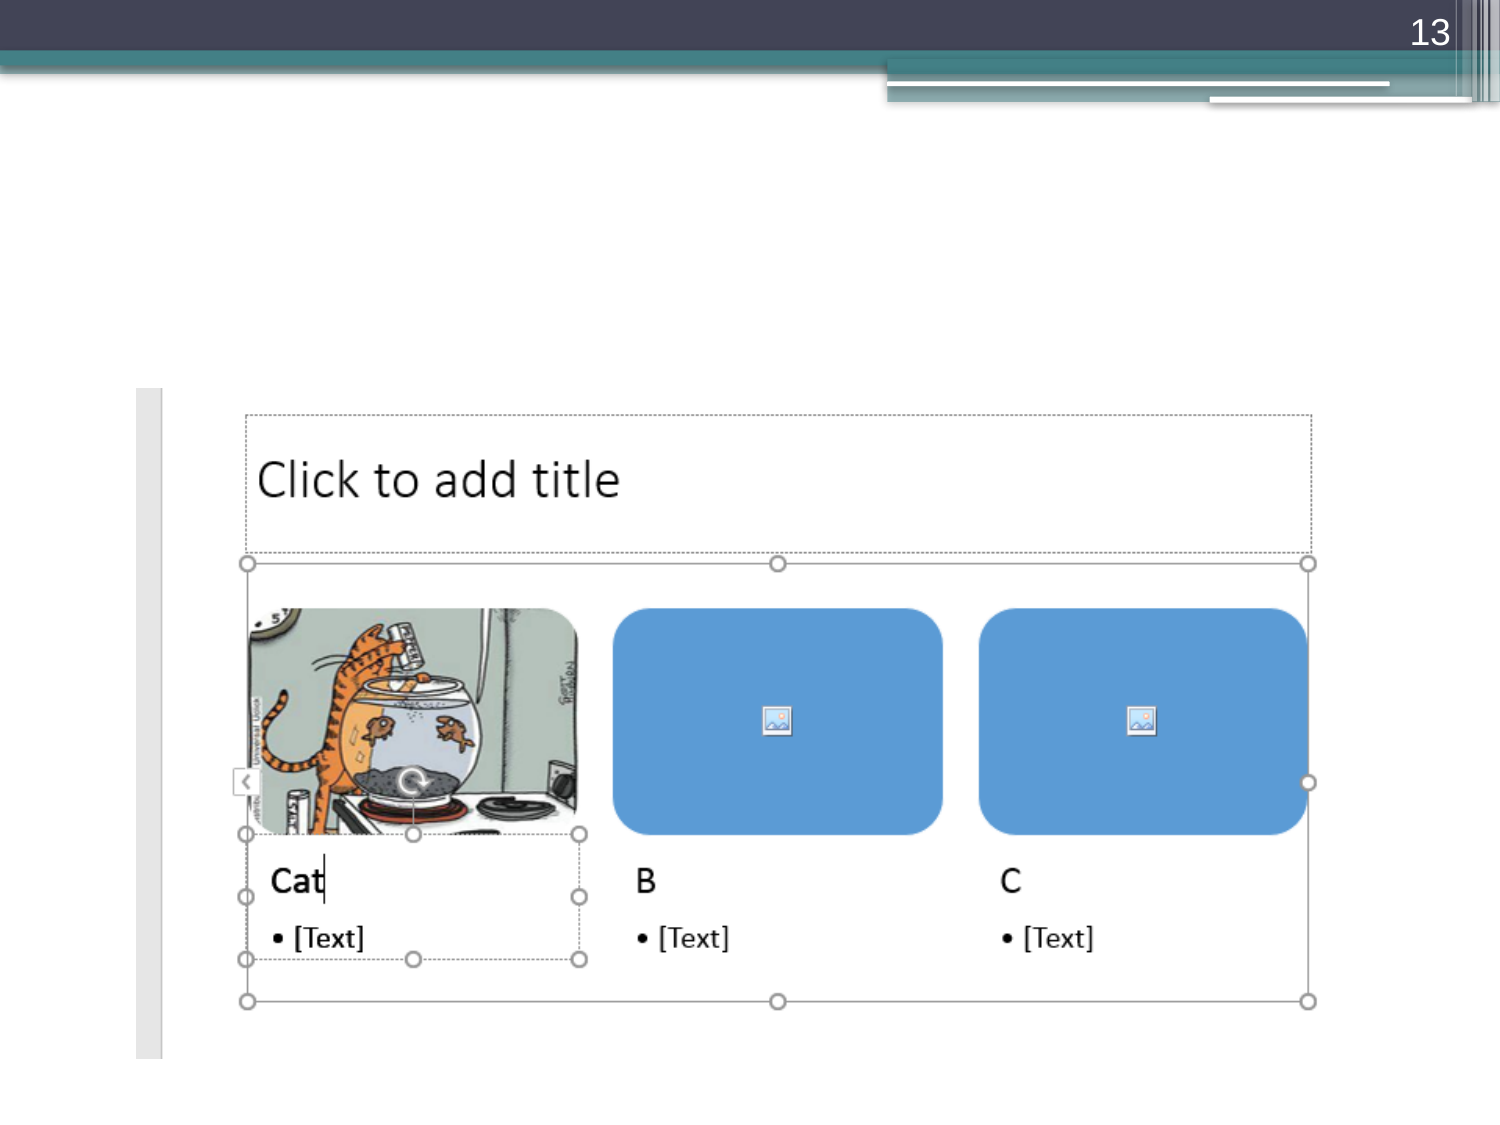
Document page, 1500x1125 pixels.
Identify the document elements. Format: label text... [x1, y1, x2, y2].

slide_number 13 [1340, 0, 1466, 61]
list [136, 388, 1364, 1060]
